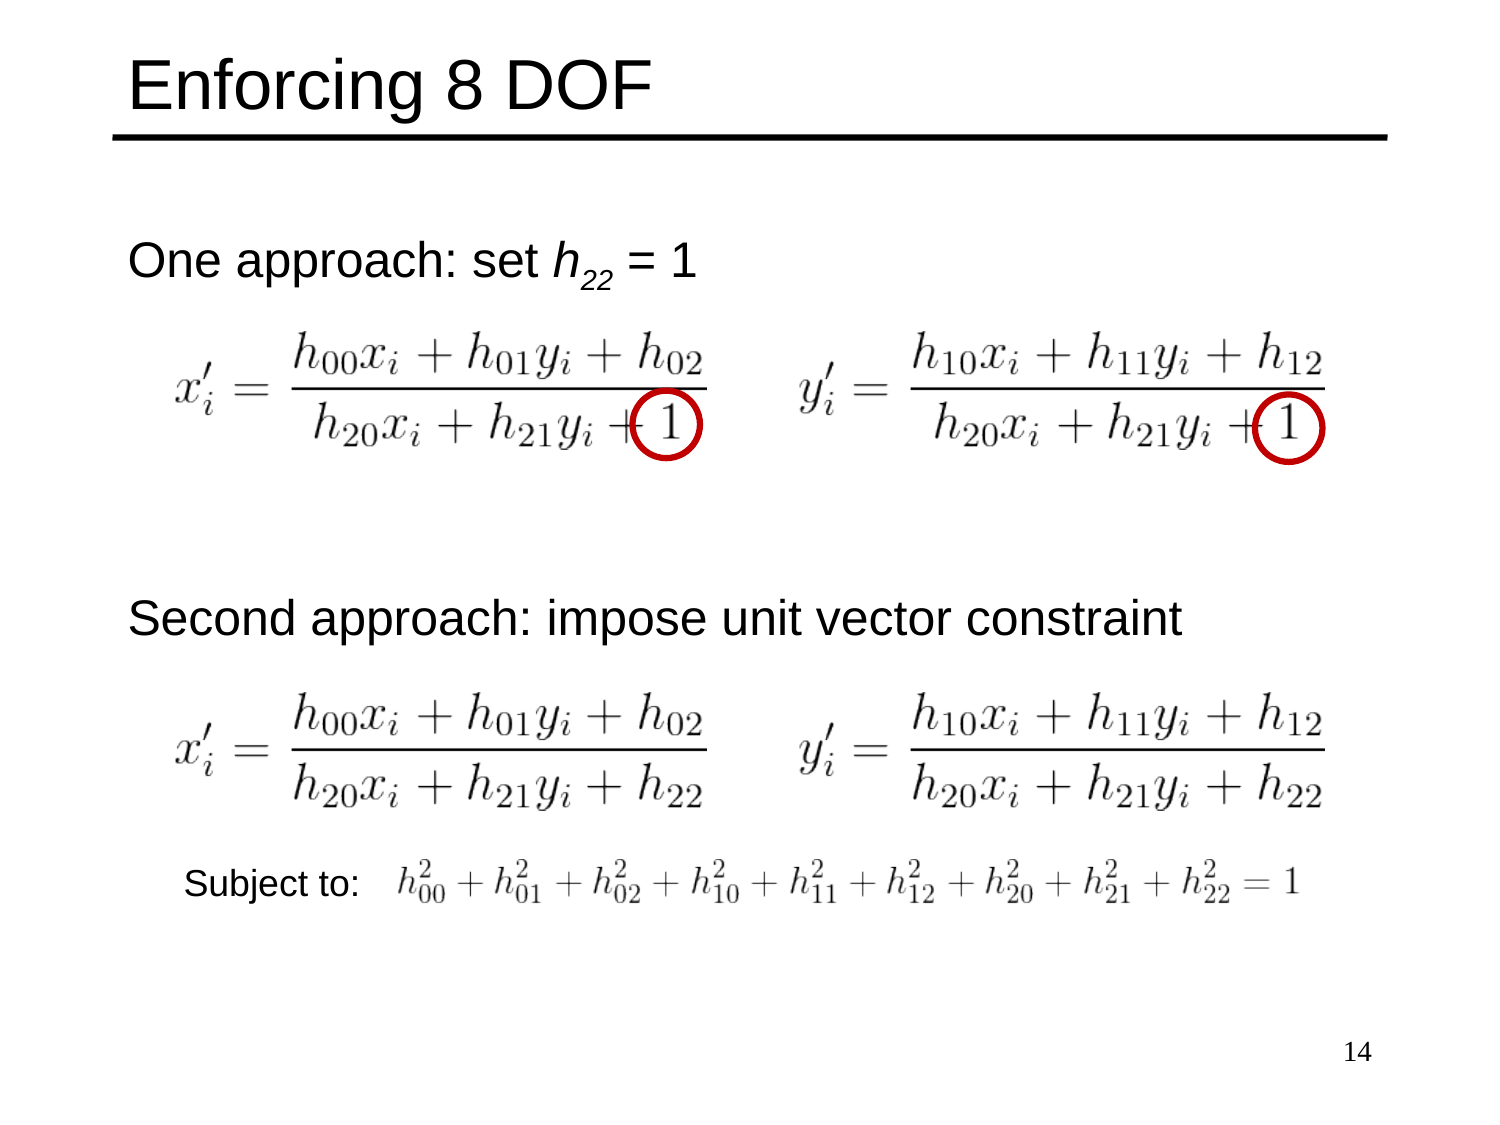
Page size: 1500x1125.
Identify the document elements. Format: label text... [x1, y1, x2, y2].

slide_number 14 [1074, 1024, 1388, 1101]
list One approach: set h22 = 1 Second approach: impose unit vector constraint [112, 149, 1388, 1013]
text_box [168, 692, 1326, 913]
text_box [174, 330, 1326, 451]
title Enforcing 8 DOF [112, 12, 1388, 149]
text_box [632, 390, 1323, 463]
